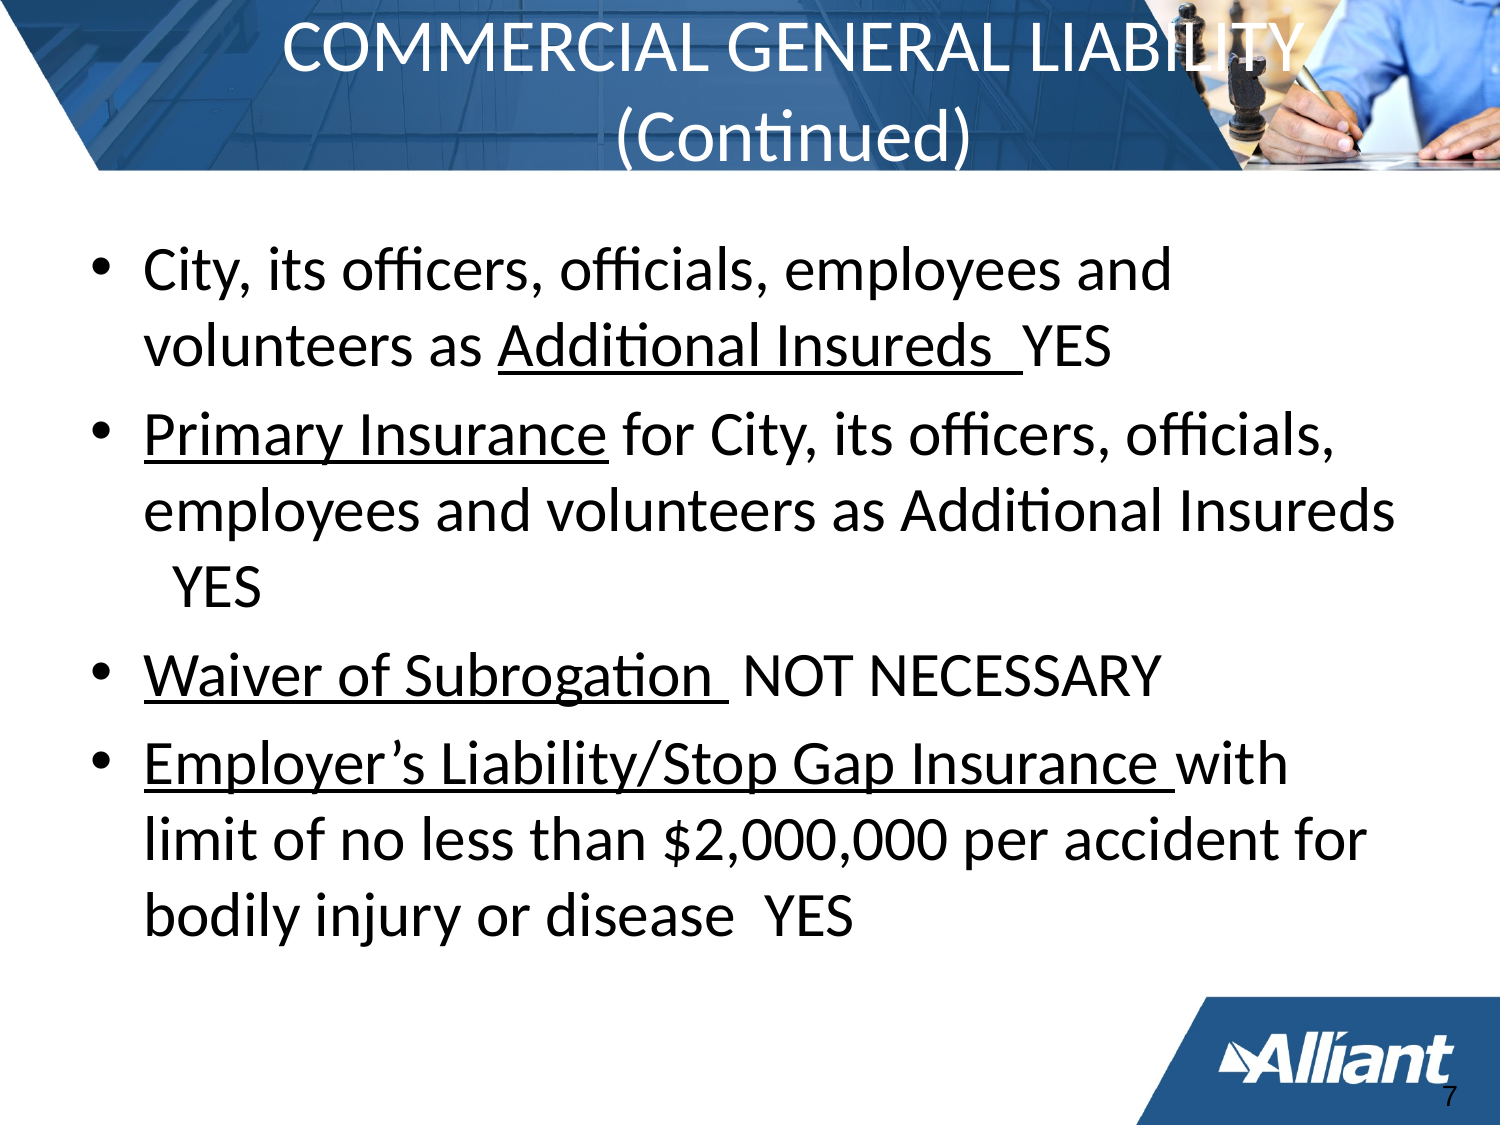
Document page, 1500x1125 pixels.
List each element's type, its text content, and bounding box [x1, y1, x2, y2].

slide_number 7 [1400, 1065, 1500, 1125]
list City, its officers, officials, employees and volunteers as Additional Insureds YES Primary Insurance for City, its officers, officials, employees and volunteers as Additional Insureds YES Waiver of Subrogation NOT NECESSARY Employer’s Liability/Stop Gap Insurance with limit of no less than $2,000,000 per accident for bodily injury or disease YES [75, 219, 1425, 963]
title COMMERCIAL GENERAL LIABILITY (Continued) [88, 0, 1500, 173]
picture [0, 0, 1500, 1125]
